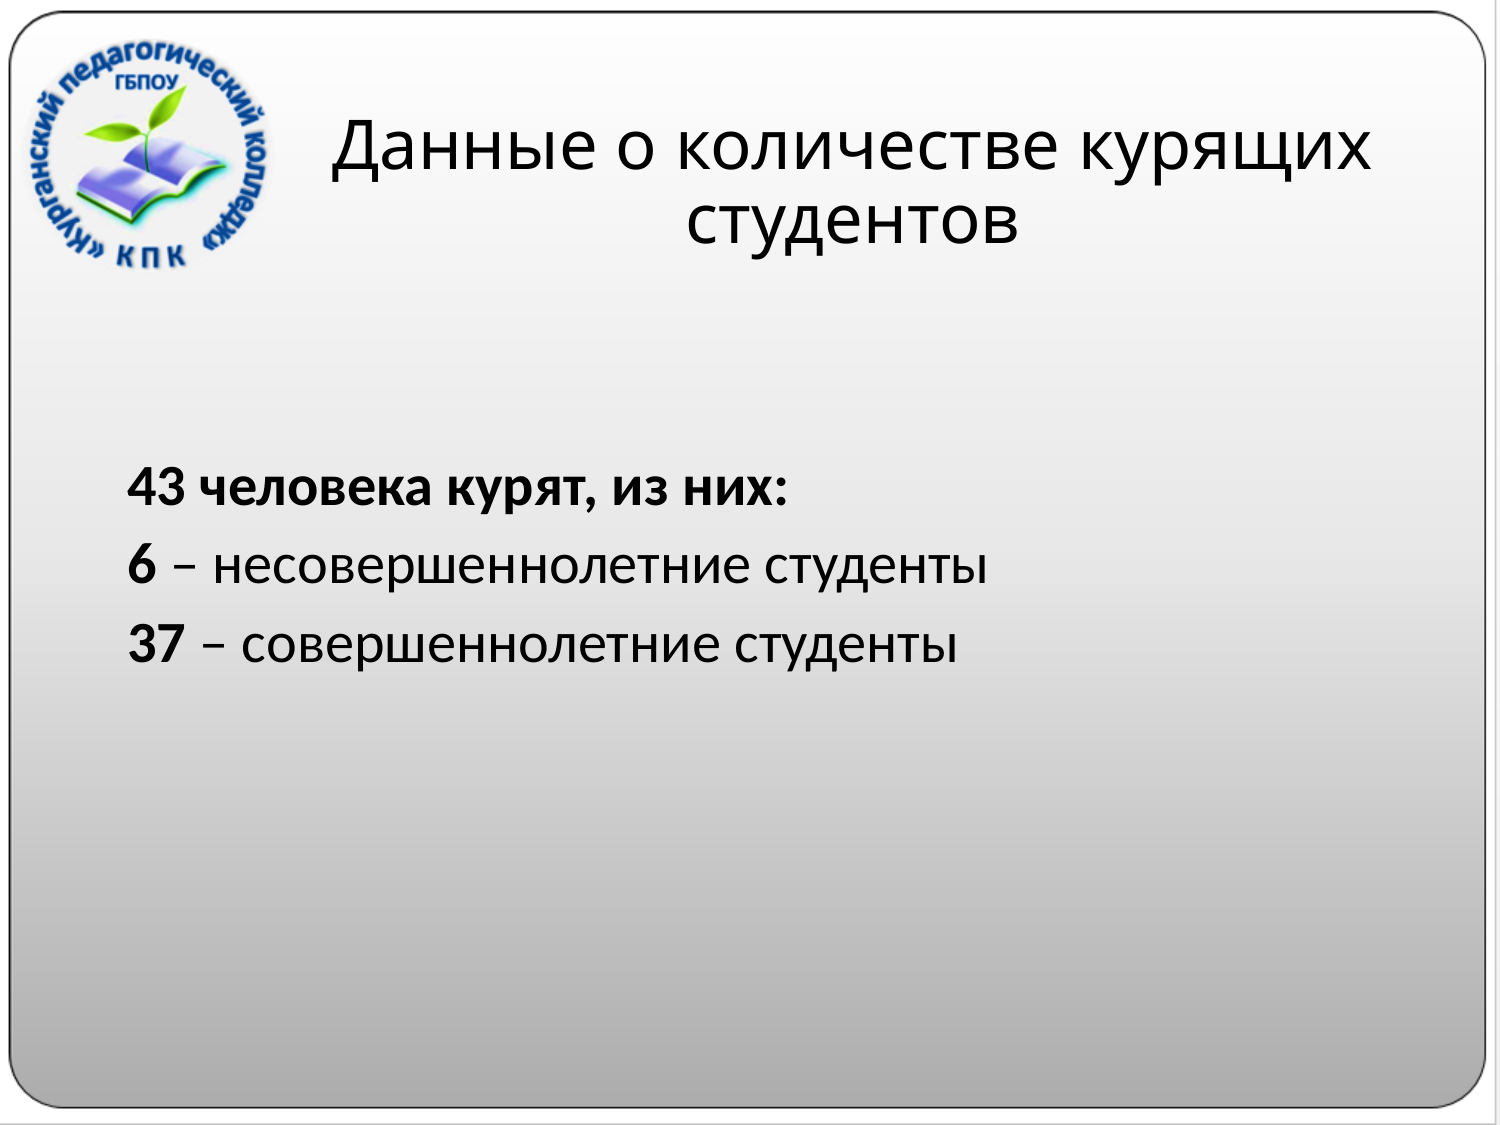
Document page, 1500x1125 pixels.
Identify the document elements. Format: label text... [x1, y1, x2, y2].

picture [0, 0, 1500, 1125]
title Данные о количестве курящих студентов [280, 90, 1426, 279]
list 43 человека курят, из них: 6 – несовершеннолетние студенты 37 – совершеннолетние студенты [112, 361, 1388, 1052]
